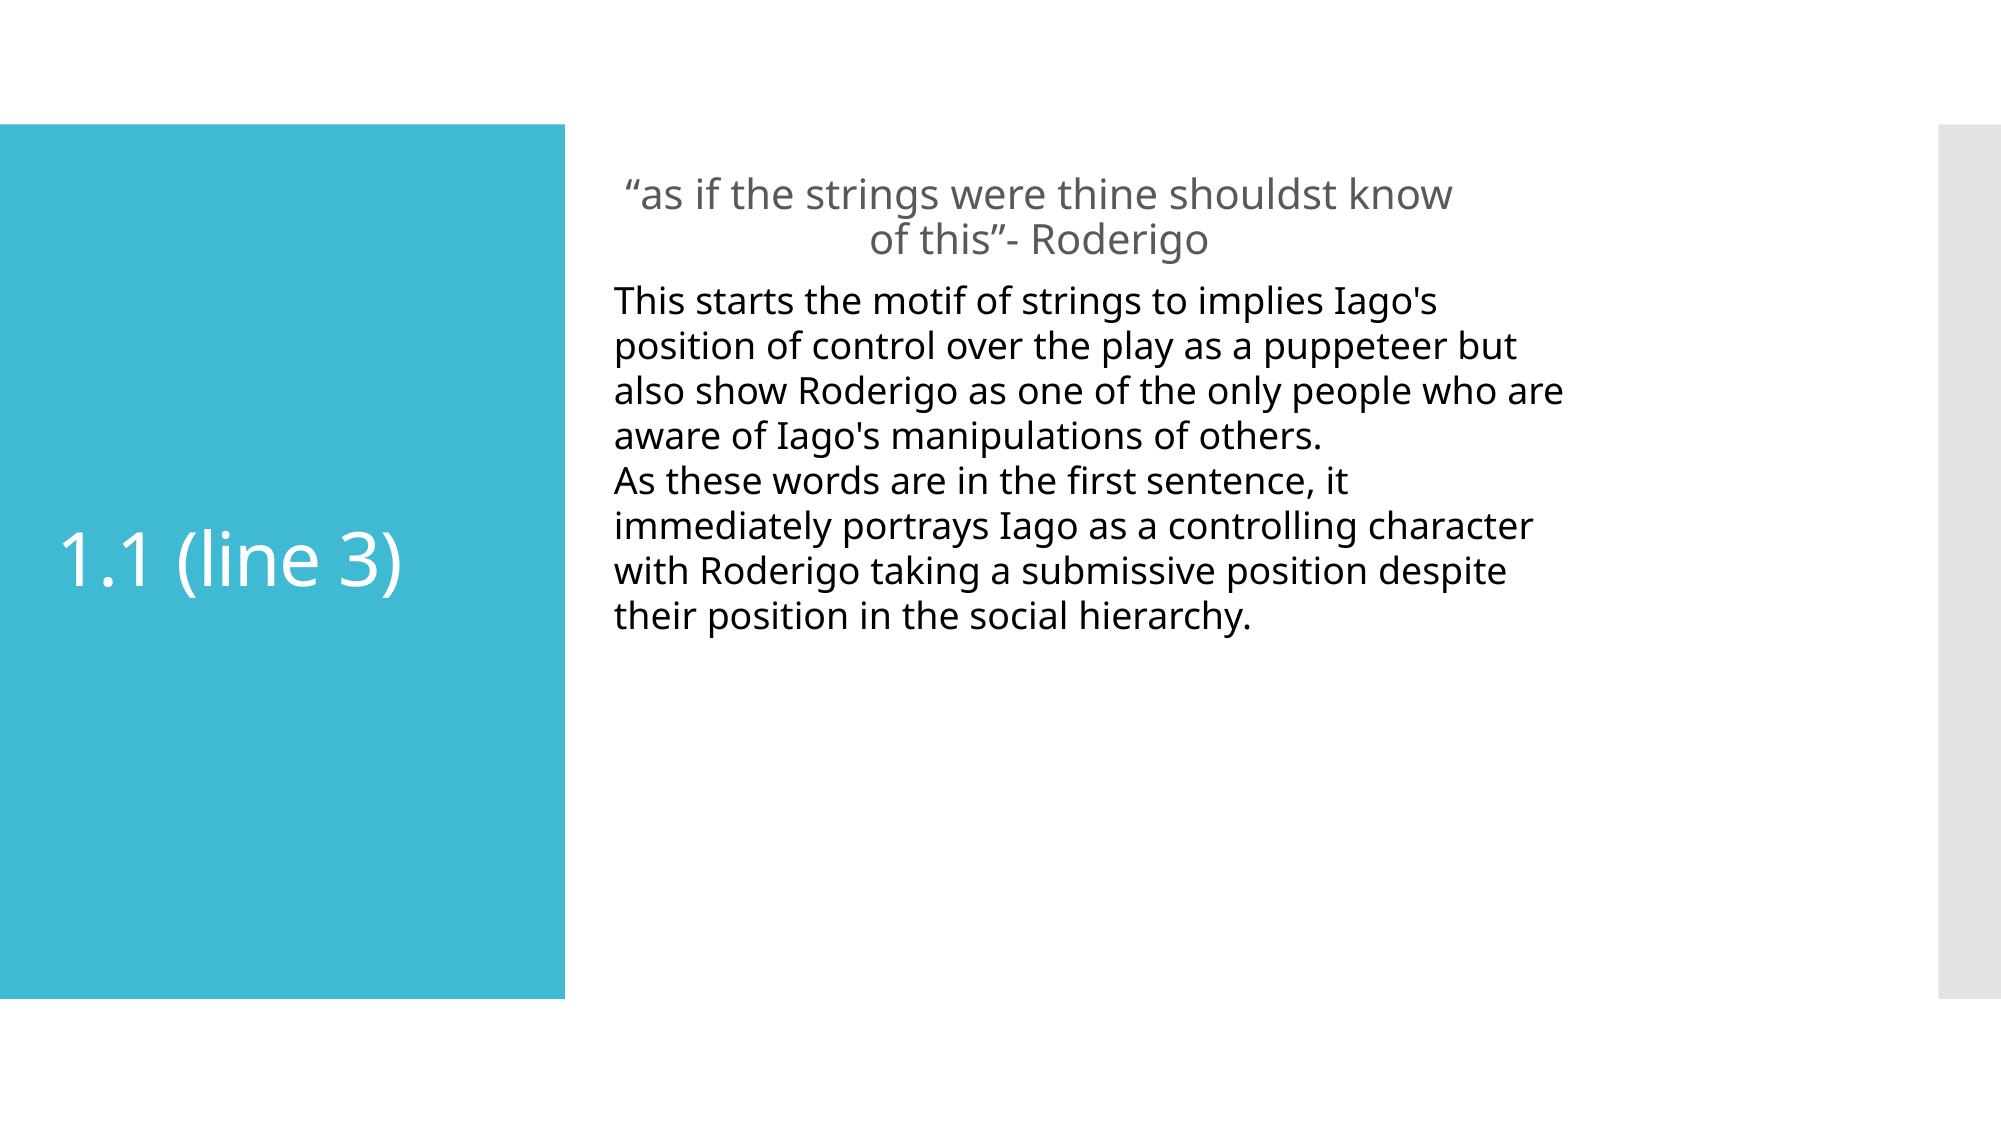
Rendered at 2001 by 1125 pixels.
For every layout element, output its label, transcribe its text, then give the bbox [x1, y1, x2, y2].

list “as if the strings were thine shouldst know of this”- Roderigo [599, 128, 1480, 269]
text_box This starts the motif of strings to implies Iago's position of control over the play as a puppeteer but also show Roderigo as one of the only people who are aware of Iago's manipulations of others. As these words are in the first sentence, it immediately portrays Iago as a controlling character with Roderigo taking a submissive position despite their position in the social hierarchy. [599, 269, 1586, 645]
title 1.1 (line 3) [41, 184, 525, 940]
